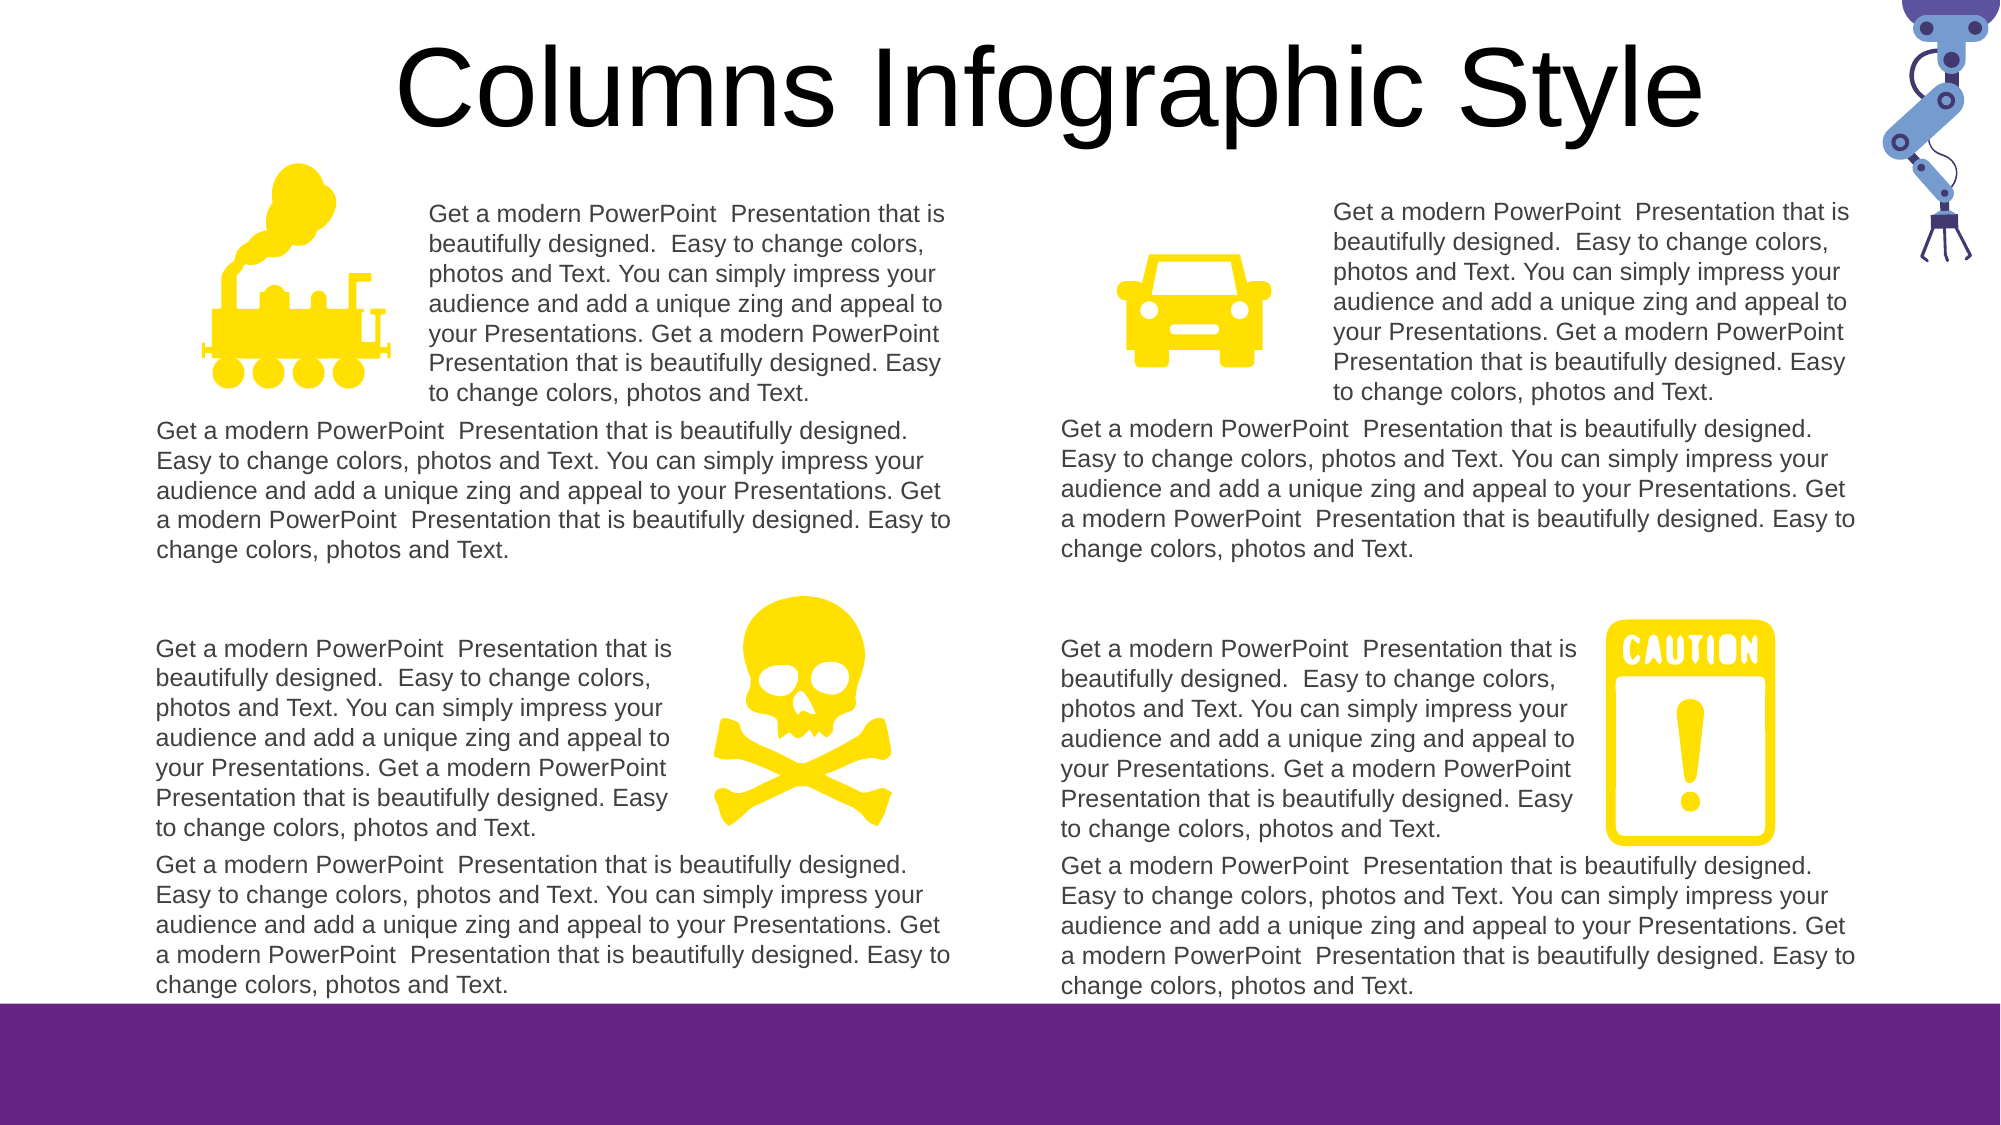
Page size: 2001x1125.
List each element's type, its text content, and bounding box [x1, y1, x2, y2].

text_box Get a modern PowerPoint Presentation that is beautifully designed. Easy to change colors, photos and Text. You can simply impress your audience and add a unique zing and appeal to your Presentations. Get a modern PowerPoint Presentation that is beautifully designed. Easy to change colors, photos and Text. [1318, 188, 1882, 405]
text_box Get a modern PowerPoint Presentation that is beautifully designed. Easy to change colors, photos and Text. You can simply impress your audience and add a unique zing and appeal to your Presentations. Get a modern PowerPoint Presentation that is beautifully designed. Easy to change colors, photos and Text. [140, 624, 704, 841]
text_box [712, 596, 894, 825]
text_box Get a modern PowerPoint Presentation that is beautifully designed. Easy to change colors, photos and Text. You can simply impress your audience and add a unique zing and appeal to your Presentations. Get a modern PowerPoint Presentation that is beautifully designed. Easy to change colors, photos and Text. [1045, 625, 1605, 842]
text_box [201, 163, 391, 389]
list Columns Infographic Style [101, 21, 2000, 141]
text_box Get a modern PowerPoint Presentation that is beautifully designed. Easy to change colors, photos and Text. You can simply impress your audience and add a unique zing and appeal to your Presentations. Get a modern PowerPoint Presentation that is beautifully designed. Easy to change colors, photos and Text. [140, 841, 977, 1006]
text_box [743, 596, 866, 739]
text_box Get a modern PowerPoint Presentation that is beautifully designed. Easy to change colors, photos and Text. You can simply impress your audience and add a unique zing and appeal to your Presentations. Get a modern PowerPoint Presentation that is beautifully designed. Easy to change colors, photos and Text. [413, 189, 977, 406]
text_box Get a modern PowerPoint Presentation that is beautifully designed. Easy to change colors, photos and Text. You can simply impress your audience and add a unique zing and appeal to your Presentations. Get a modern PowerPoint Presentation that is beautifully designed. Easy to change colors, photos and Text. [141, 406, 977, 572]
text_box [1605, 619, 1776, 847]
text_box [713, 717, 893, 827]
text_box [1115, 253, 1273, 369]
text_box Get a modern PowerPoint Presentation that is beautifully designed. Easy to change colors, photos and Text. You can simply impress your audience and add a unique zing and appeal to your Presentations. Get a modern PowerPoint Presentation that is beautifully designed. Easy to change colors, photos and Text. [1045, 405, 1882, 570]
text_box Get a modern PowerPoint Presentation that is beautifully designed. Easy to change colors, photos and Text. You can simply impress your audience and add a unique zing and appeal to your Presentations. Get a modern PowerPoint Presentation that is beautifully designed. Easy to change colors, photos and Text. [1045, 842, 1882, 1007]
